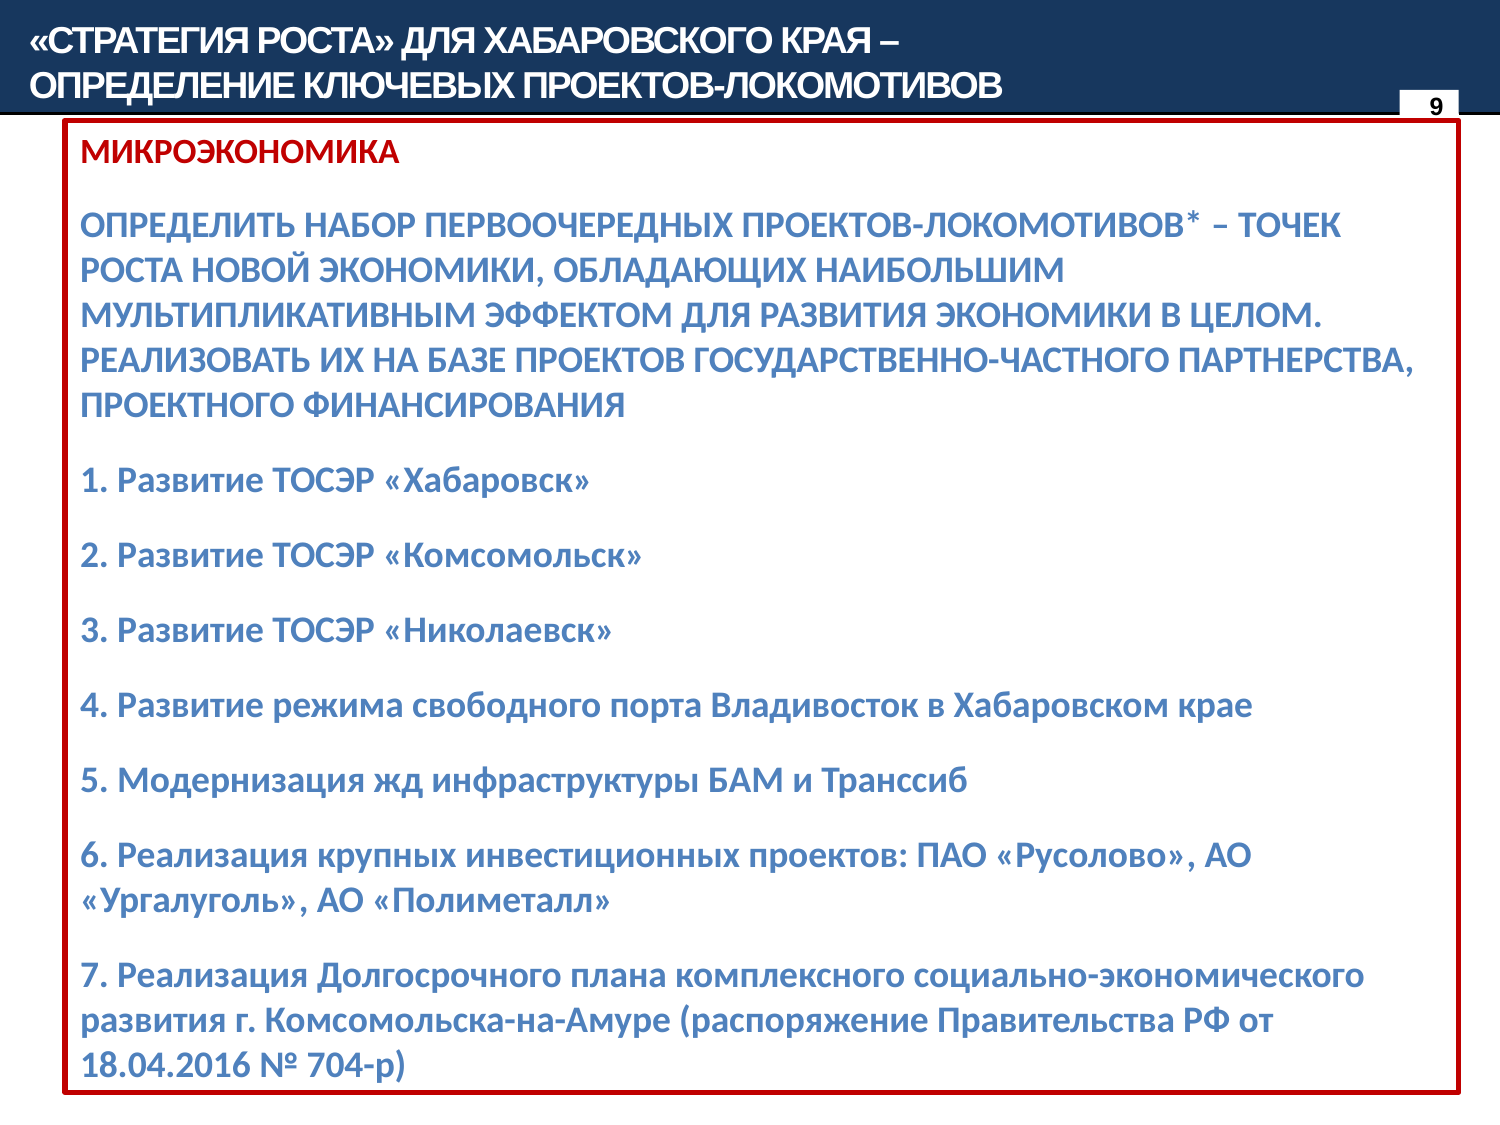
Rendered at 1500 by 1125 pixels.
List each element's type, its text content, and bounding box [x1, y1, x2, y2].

text_box «СТРАТЕГИЯ РОСТА» для хабаровского Края – Определение ключевых проектов-локомотивов [0, 0, 1500, 112]
text_box МИКРОЭКОНОМИКА ОПРЕДЕЛИТЬ НАБОР ПЕРВООЧЕРЕДНЫХ ПРОЕКТОВ-ЛОКОМОТИВОВ* – ТОЧЕК РОСТА НОВОЙ ЭКОНОМИКИ, ОБЛАДАЮЩИХ НАИБОЛЬШИМ МУЛЬТИПЛИКАТИВНЫМ ЭФФЕКТОМ ДЛЯ РАЗВИТИЯ ЭКОНОМИКИ В ЦЕЛОМ. РЕАЛИЗОВАТЬ ИХ НА БАЗЕ ПРОЕКТОВ ГОСУДАРСТВЕННО-ЧАСТНОГО ПАРТНЕРСТВА, ПРОЕКТНОГО ФИНАНСИРОВАНИЯ 1. Развитие ТОСЭР «Хабаровск» 2. Развитие ТОСЭР «Комсомольск» 3. Развитие ТОСЭР «Николаевск» 4. Развитие режима свободного порта Владивосток в Хабаровском крае 5. Модернизация жд инфраструктуры БАМ и Транссиб 6. Реализация крупных инвестиционных проектов: ПАО «Русолово», АО «Ургалуголь», АО «Полиметалл» 7. Реализация Долгосрочного плана комплексного социально-экономического развития г. Комсомольска-на-Амуре (распоряжение Правительства РФ от 18.04.2016 № 704-р) [64, 120, 1459, 1093]
text_box 9 [1399, 89, 1459, 120]
